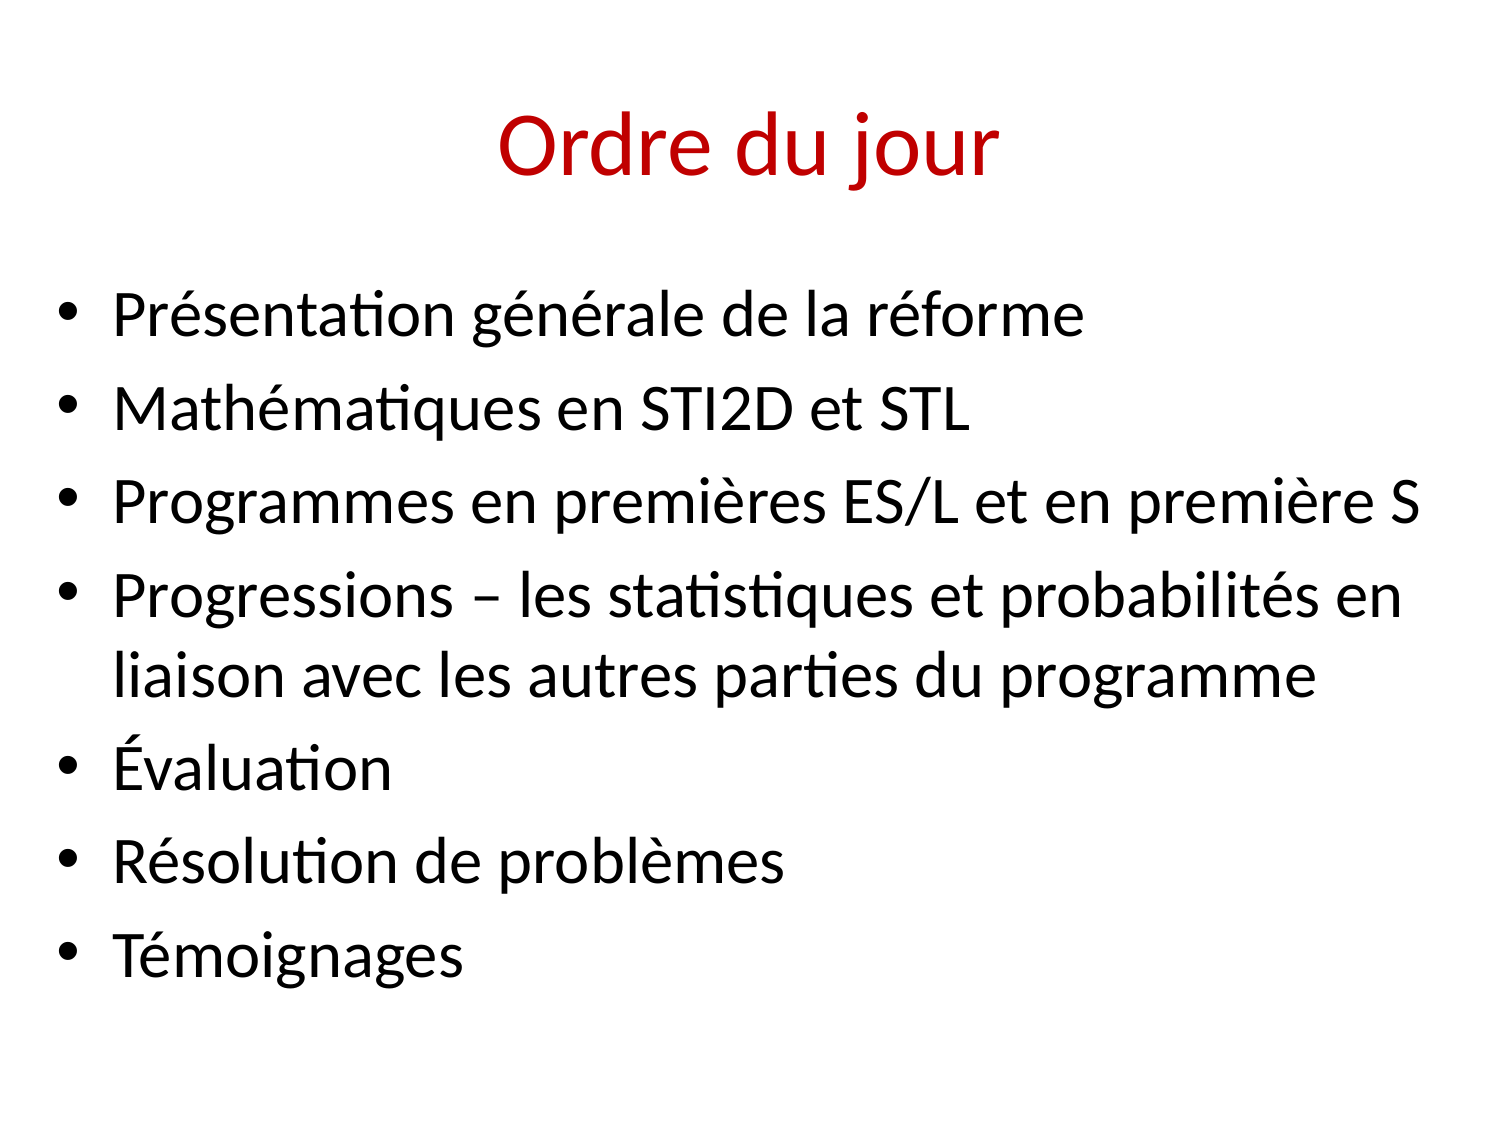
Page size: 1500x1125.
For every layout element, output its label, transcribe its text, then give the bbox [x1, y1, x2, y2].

title Ordre du jour [75, 45, 1425, 233]
list Présentation générale de la réforme Mathématiques en STI2D et STL Programmes en premières ES/L et en première S Progressions – les statistiques et probabilités en liaison avec les autres parties du programme Évaluation Résolution de problèmes Témoignages [41, 262, 1471, 1059]
